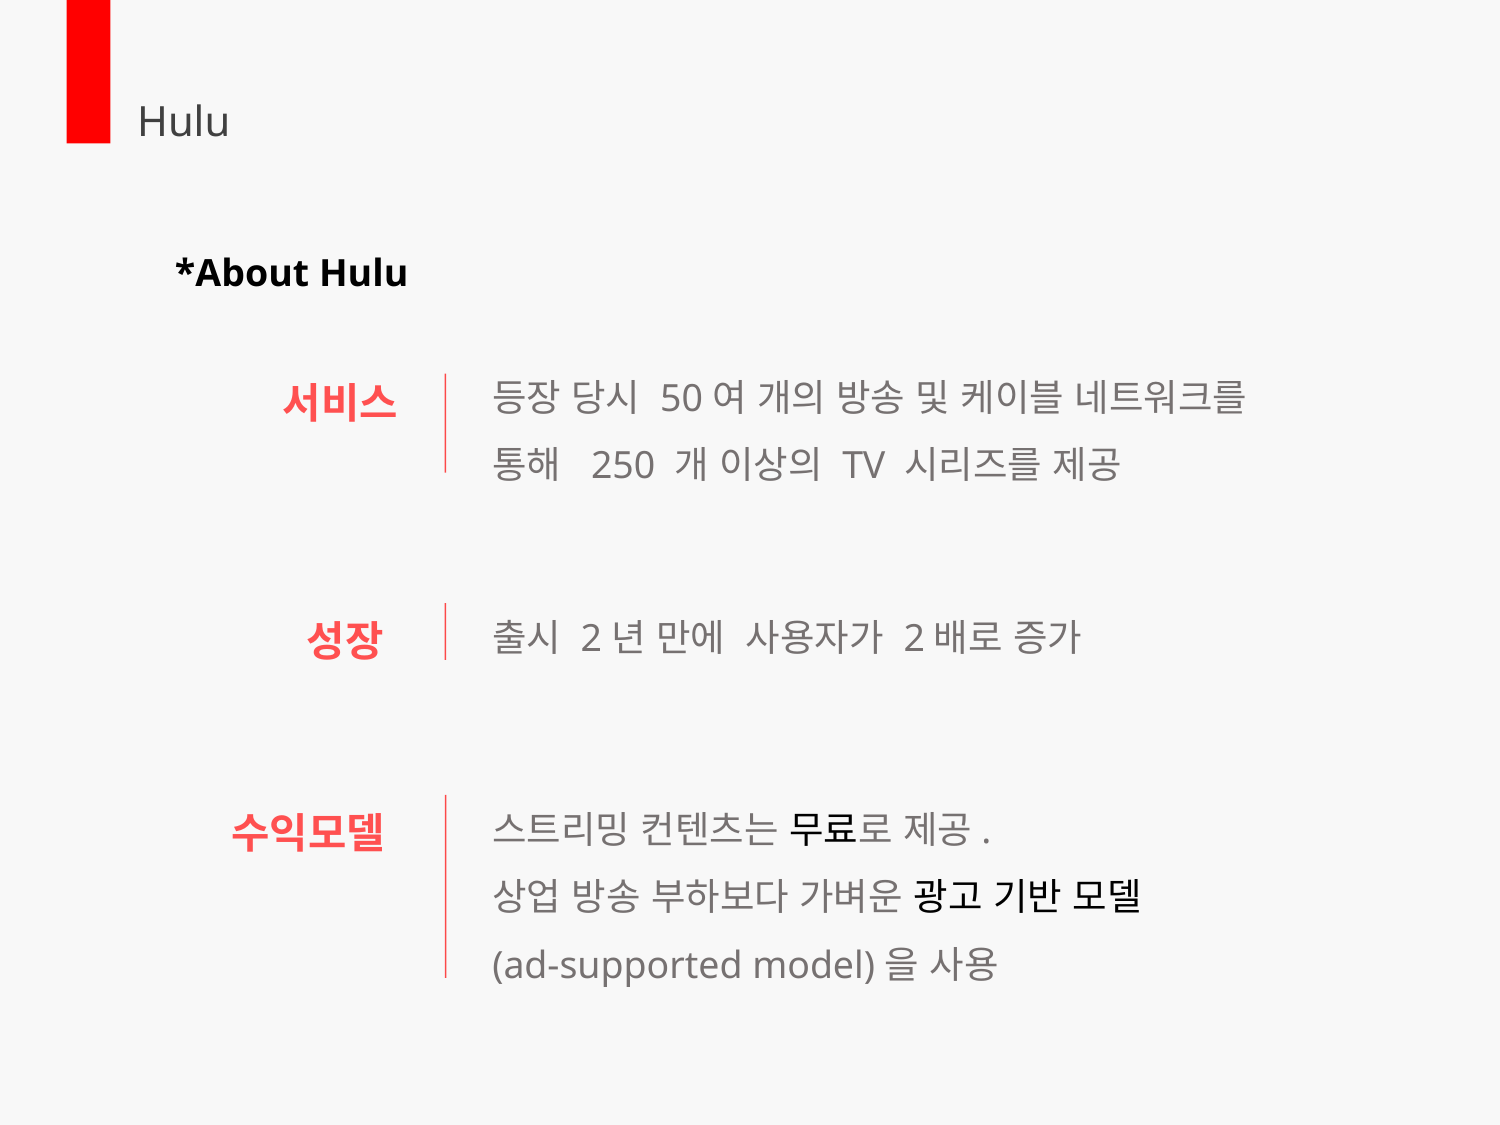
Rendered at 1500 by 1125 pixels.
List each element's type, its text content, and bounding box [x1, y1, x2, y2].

text_box 출시 2년 만에 사용자가 2배로 증가 [477, 583, 1263, 667]
text_box *About Hulu [160, 218, 697, 302]
text_box Hulu [122, 87, 246, 153]
text_box [66, 0, 111, 144]
text_box 스트리밍 컨텐츠는 무료로 제공. 상업 방송 부하보다 가벼운 광고 기반 모델 (ad-supported model)을 사용 [477, 775, 1290, 993]
text_box 성장 [292, 581, 599, 672]
text_box 서비스 [267, 344, 575, 434]
text_box 등장 당시 50여 개의 방송 및 케이블 네트워크를 통해 250 개 이상의 TV 시리즈를 제공 [477, 344, 1263, 494]
text_box 수익모델 [216, 774, 523, 865]
